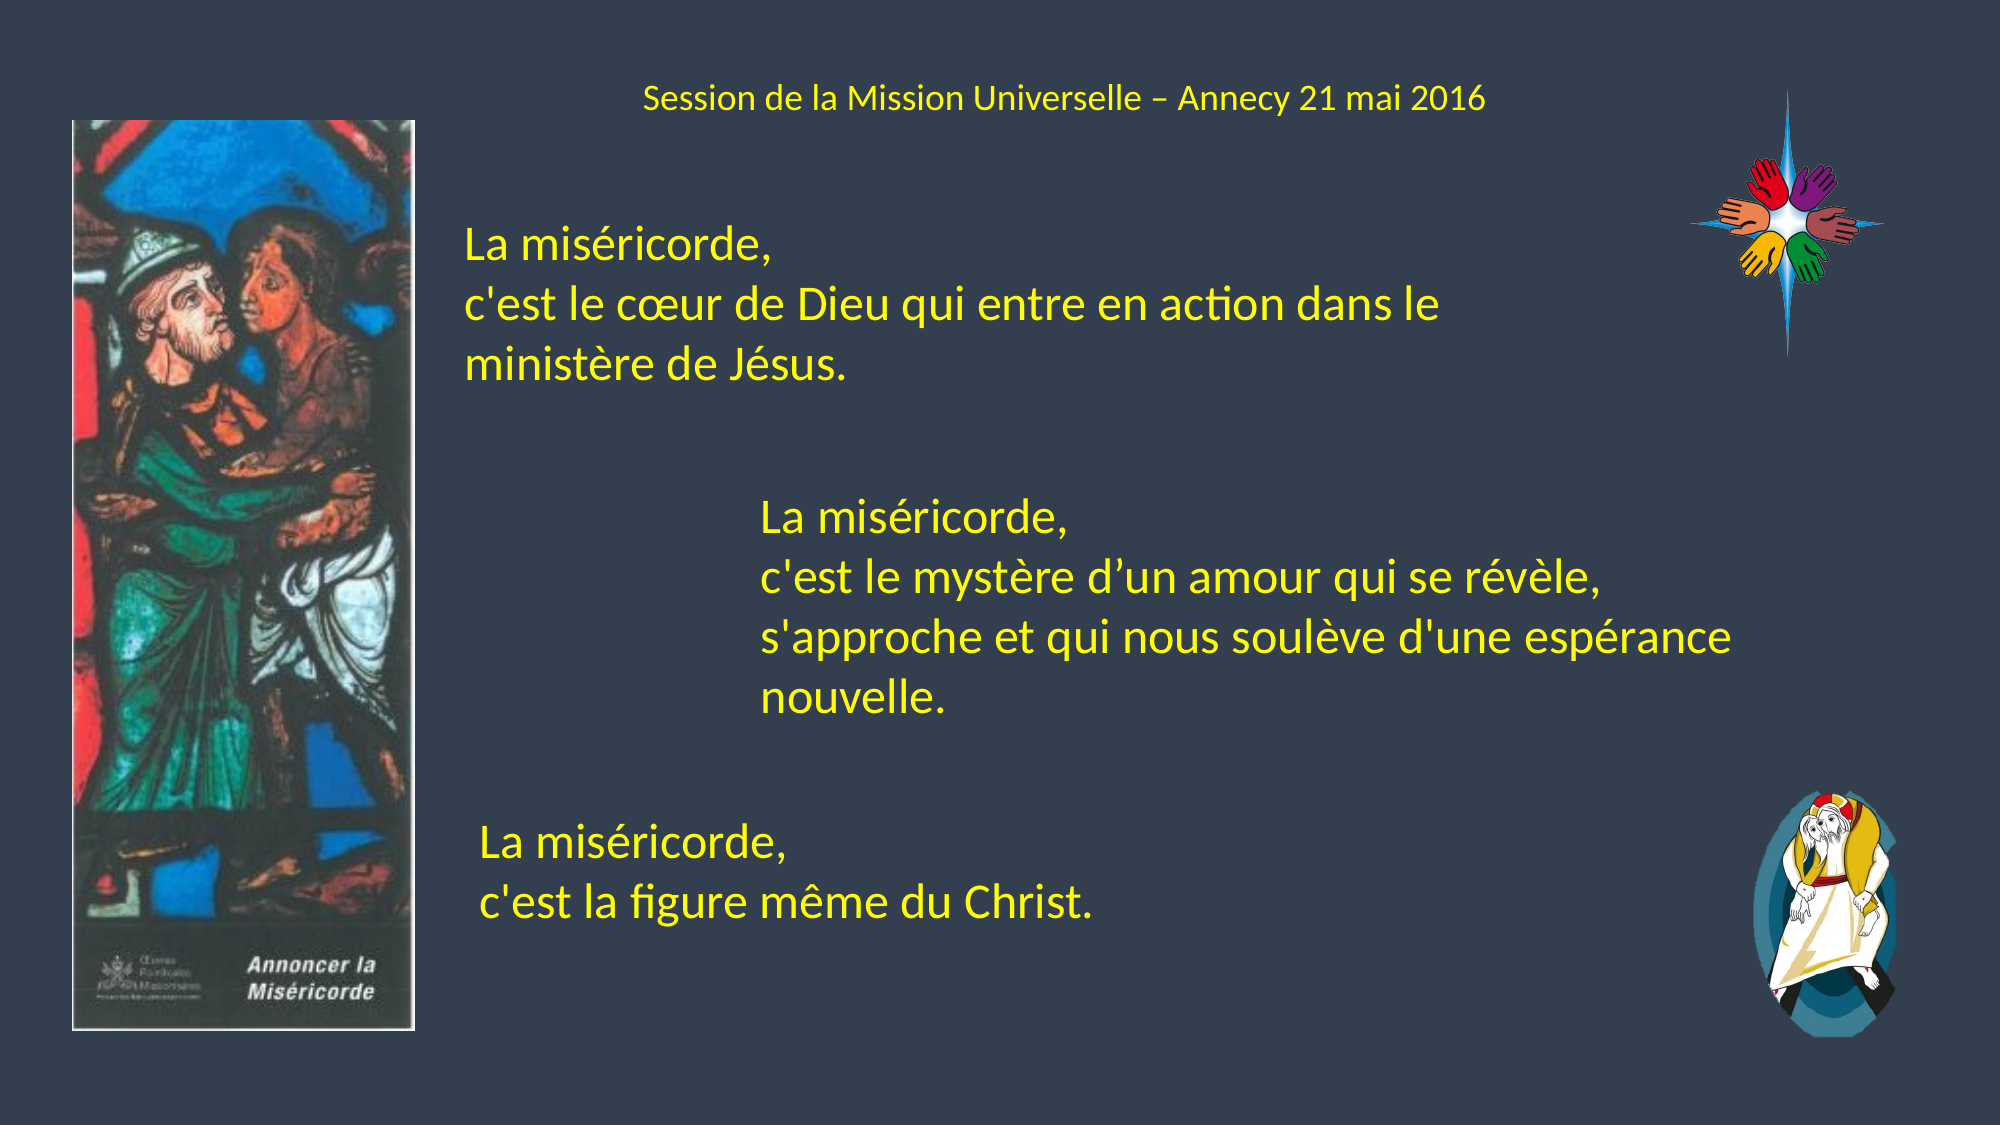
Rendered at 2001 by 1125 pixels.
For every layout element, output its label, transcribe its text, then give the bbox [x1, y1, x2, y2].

picture [72, 120, 415, 1031]
picture [1689, 90, 1884, 357]
picture [1729, 760, 1914, 1068]
text_box Session de la Mission Universelle – Annecy 21 mai 2016 [449, 65, 1681, 126]
text_box La miséricorde, c'est le cœur de Dieu qui entre en action dans le ministère de Jésus. [449, 202, 1606, 398]
text_box La miséricorde, c'est la figure même du Christ. [464, 800, 1278, 936]
text_box La miséricorde, c'est le mystère d’un amour qui se révèle, s'approche et qui nous soulève d'une espérance nouvelle. [745, 475, 1763, 731]
